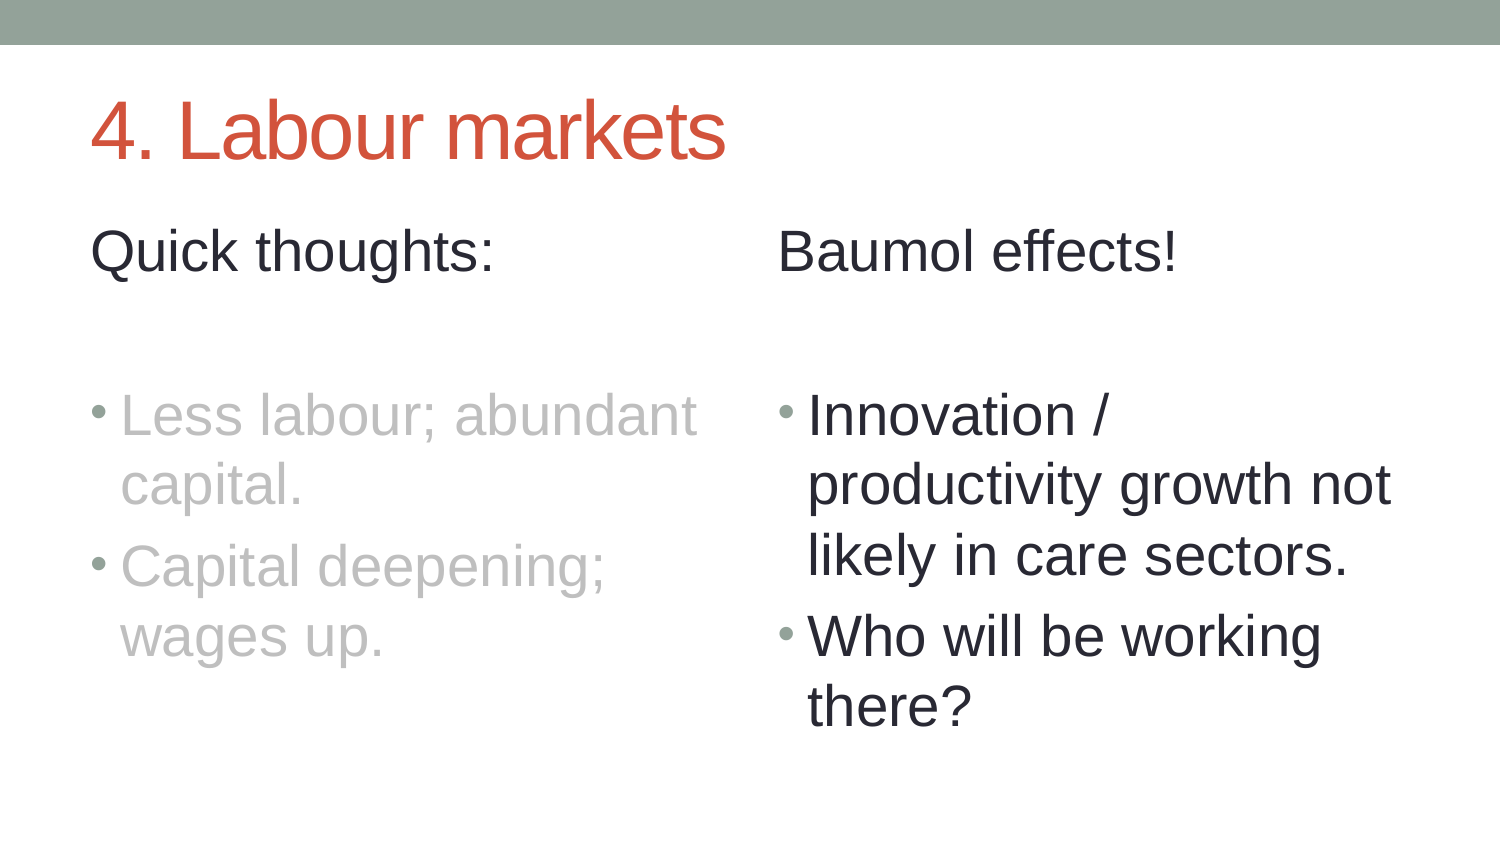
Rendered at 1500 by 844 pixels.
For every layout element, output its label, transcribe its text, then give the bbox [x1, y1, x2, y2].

list Quick thoughts: Less labour; abundant capital. Capital deepening; wages up. [75, 205, 738, 787]
list Baumol effects! Innovation / productivity growth not likely in care sectors. Who will be working there? [762, 205, 1425, 787]
title 4. Labour markets [75, 65, 1425, 188]
